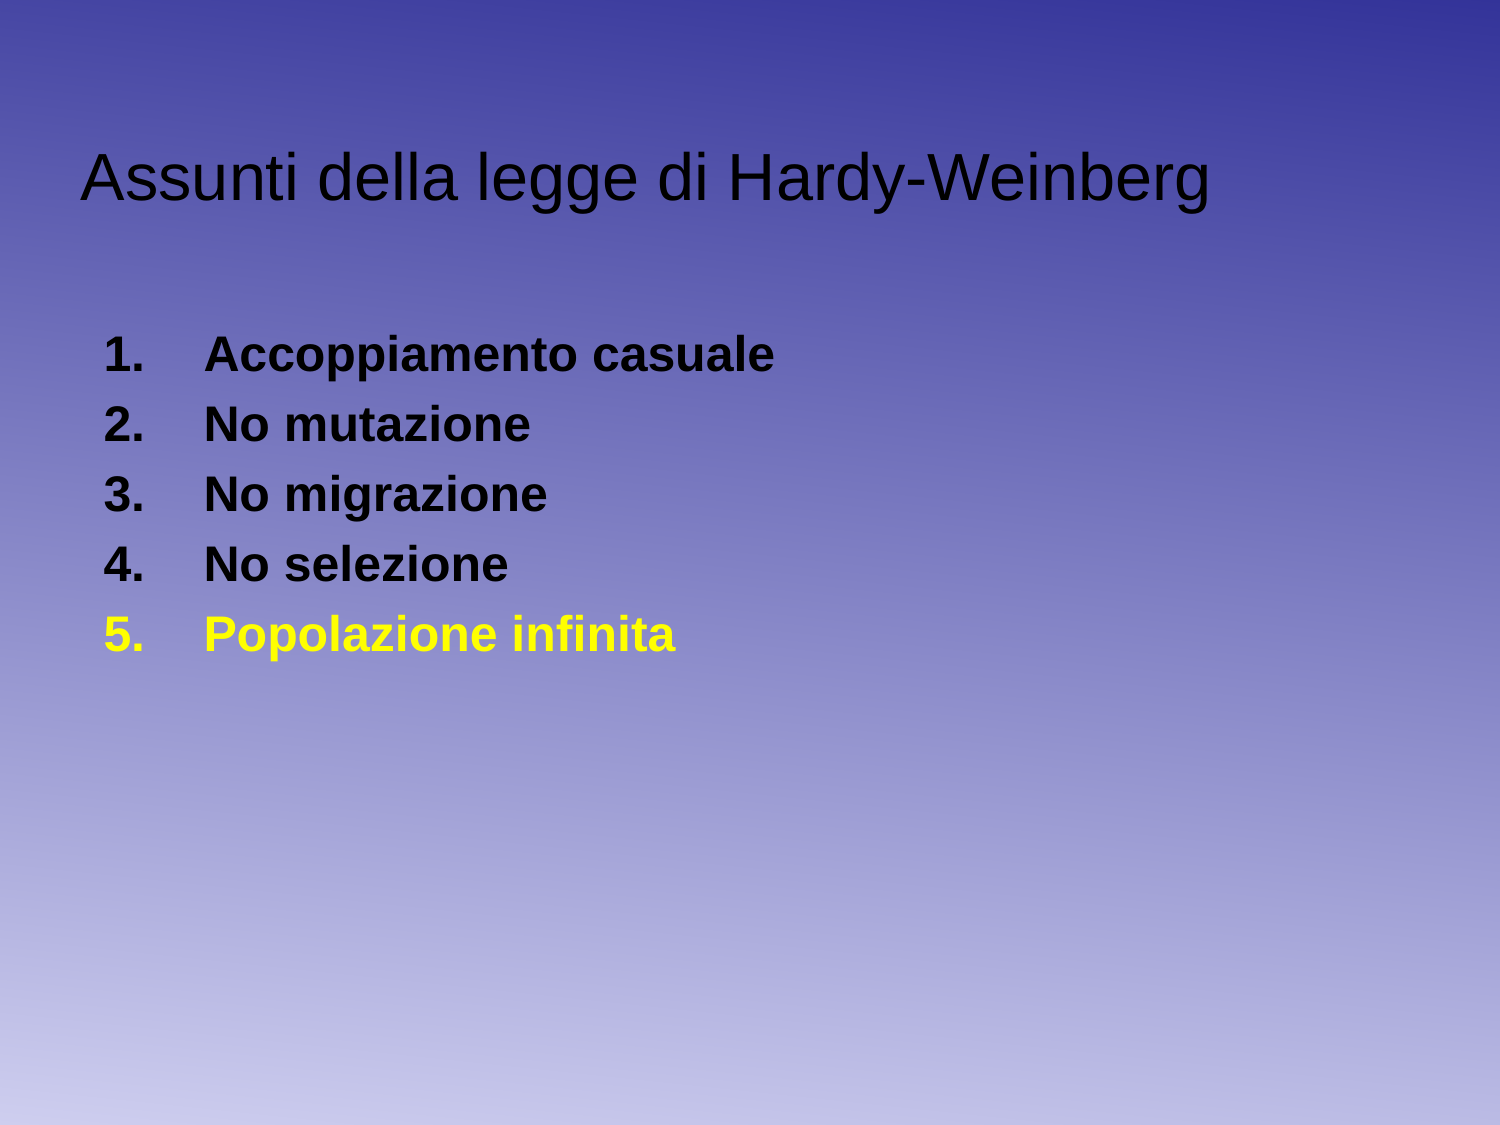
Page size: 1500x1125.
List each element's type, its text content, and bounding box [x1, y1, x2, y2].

list Accoppiamento casuale No mutazione No migrazione No selezione Popolazione infinita [88, 314, 1364, 990]
title Assunti della legge di Hardy-Weinberg [41, 54, 1252, 293]
